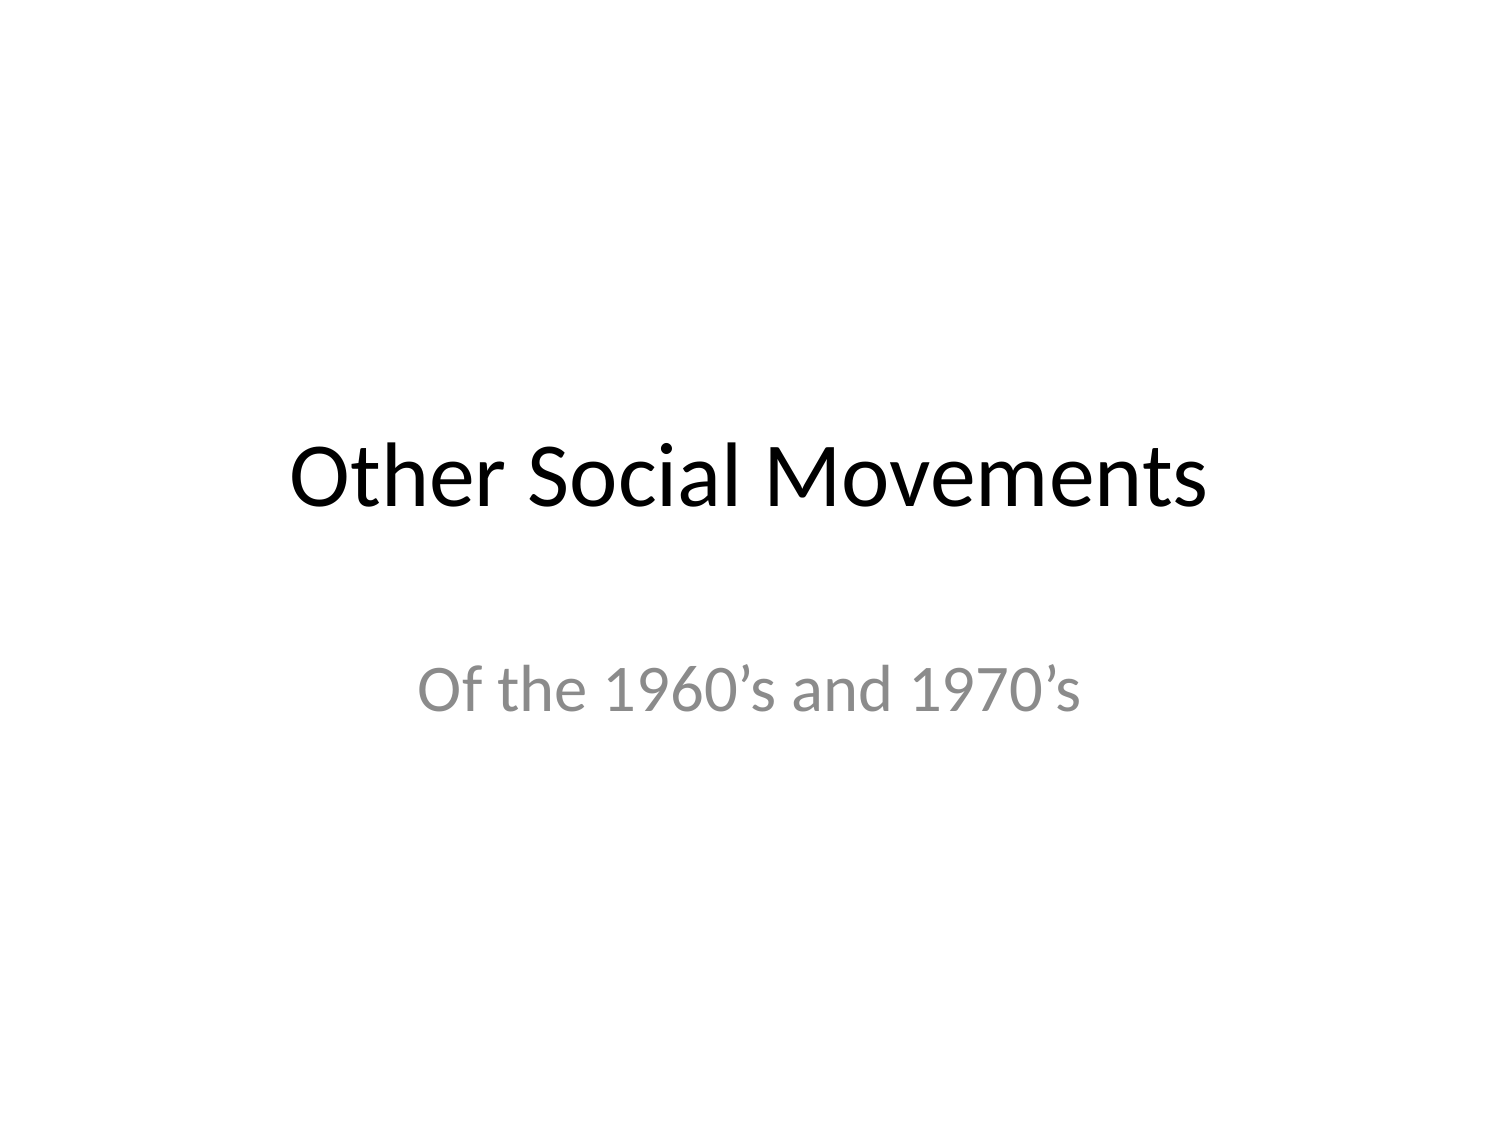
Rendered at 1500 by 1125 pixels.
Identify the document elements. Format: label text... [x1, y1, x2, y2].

subtitle Of the 1960’s and 1970’s [225, 637, 1275, 925]
title Other Social Movements [112, 349, 1388, 591]
